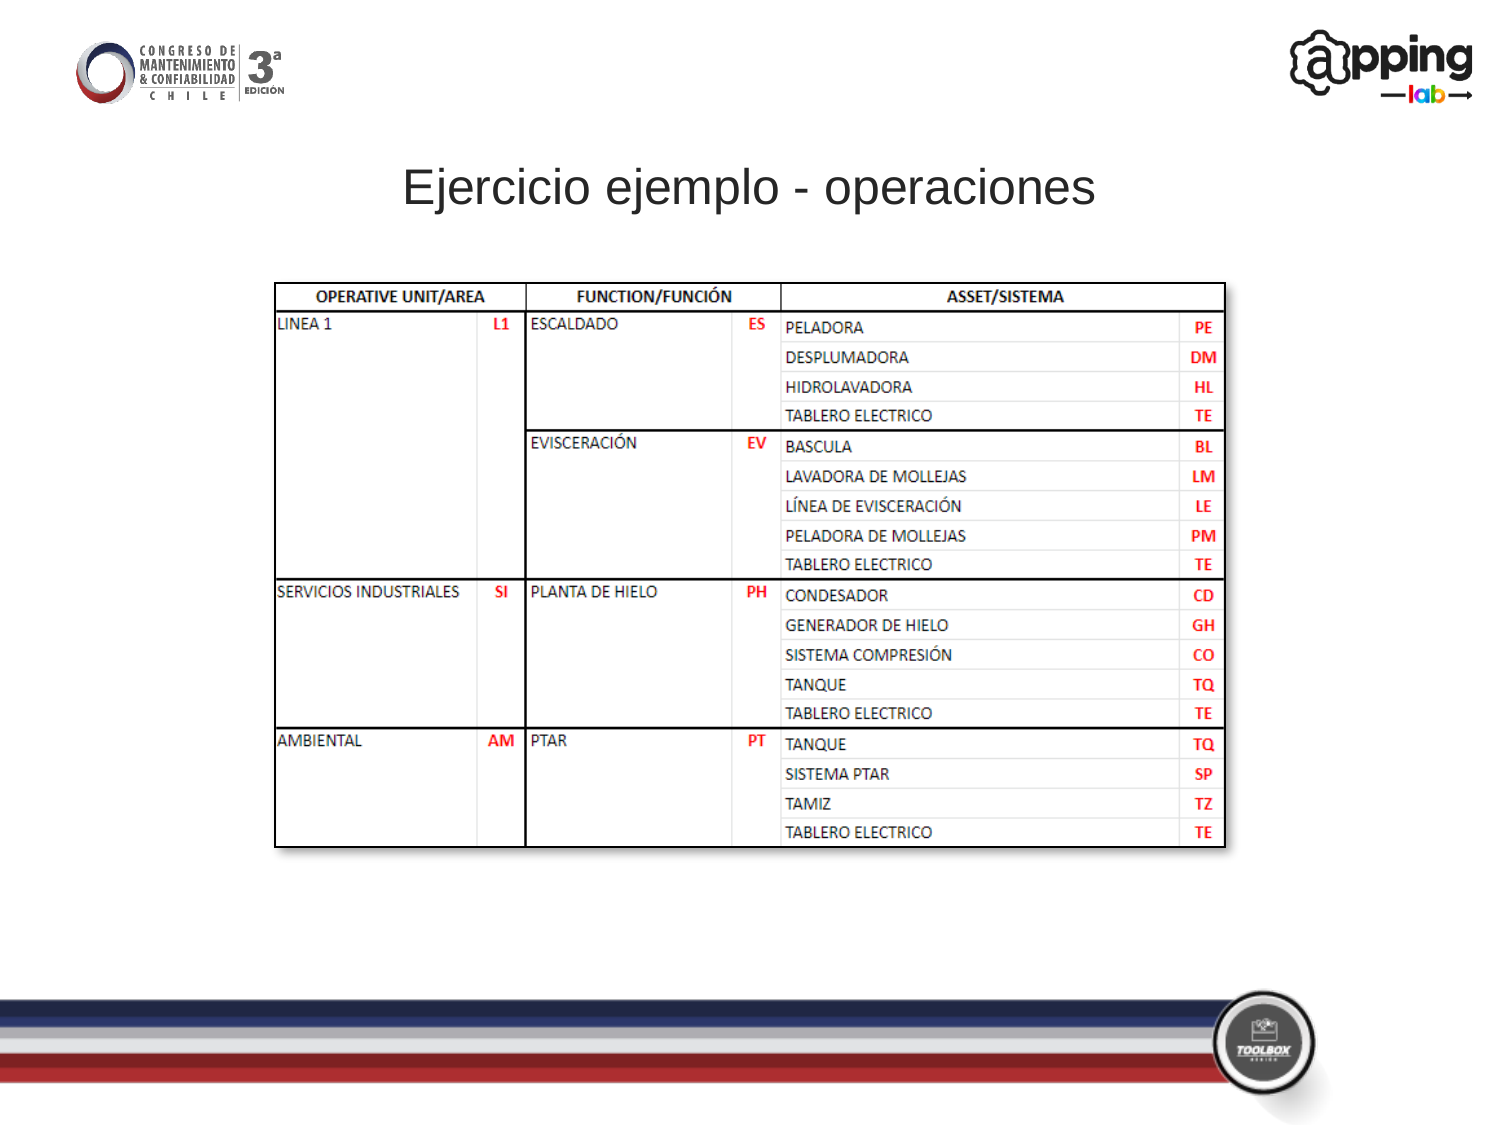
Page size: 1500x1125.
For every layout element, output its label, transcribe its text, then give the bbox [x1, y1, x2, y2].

picture [1289, 28, 1473, 104]
picture [0, 986, 1333, 1125]
picture [276, 283, 1224, 846]
picture [76, 41, 284, 104]
text_box Ejercicio ejemplo - operaciones [0, 147, 1500, 228]
